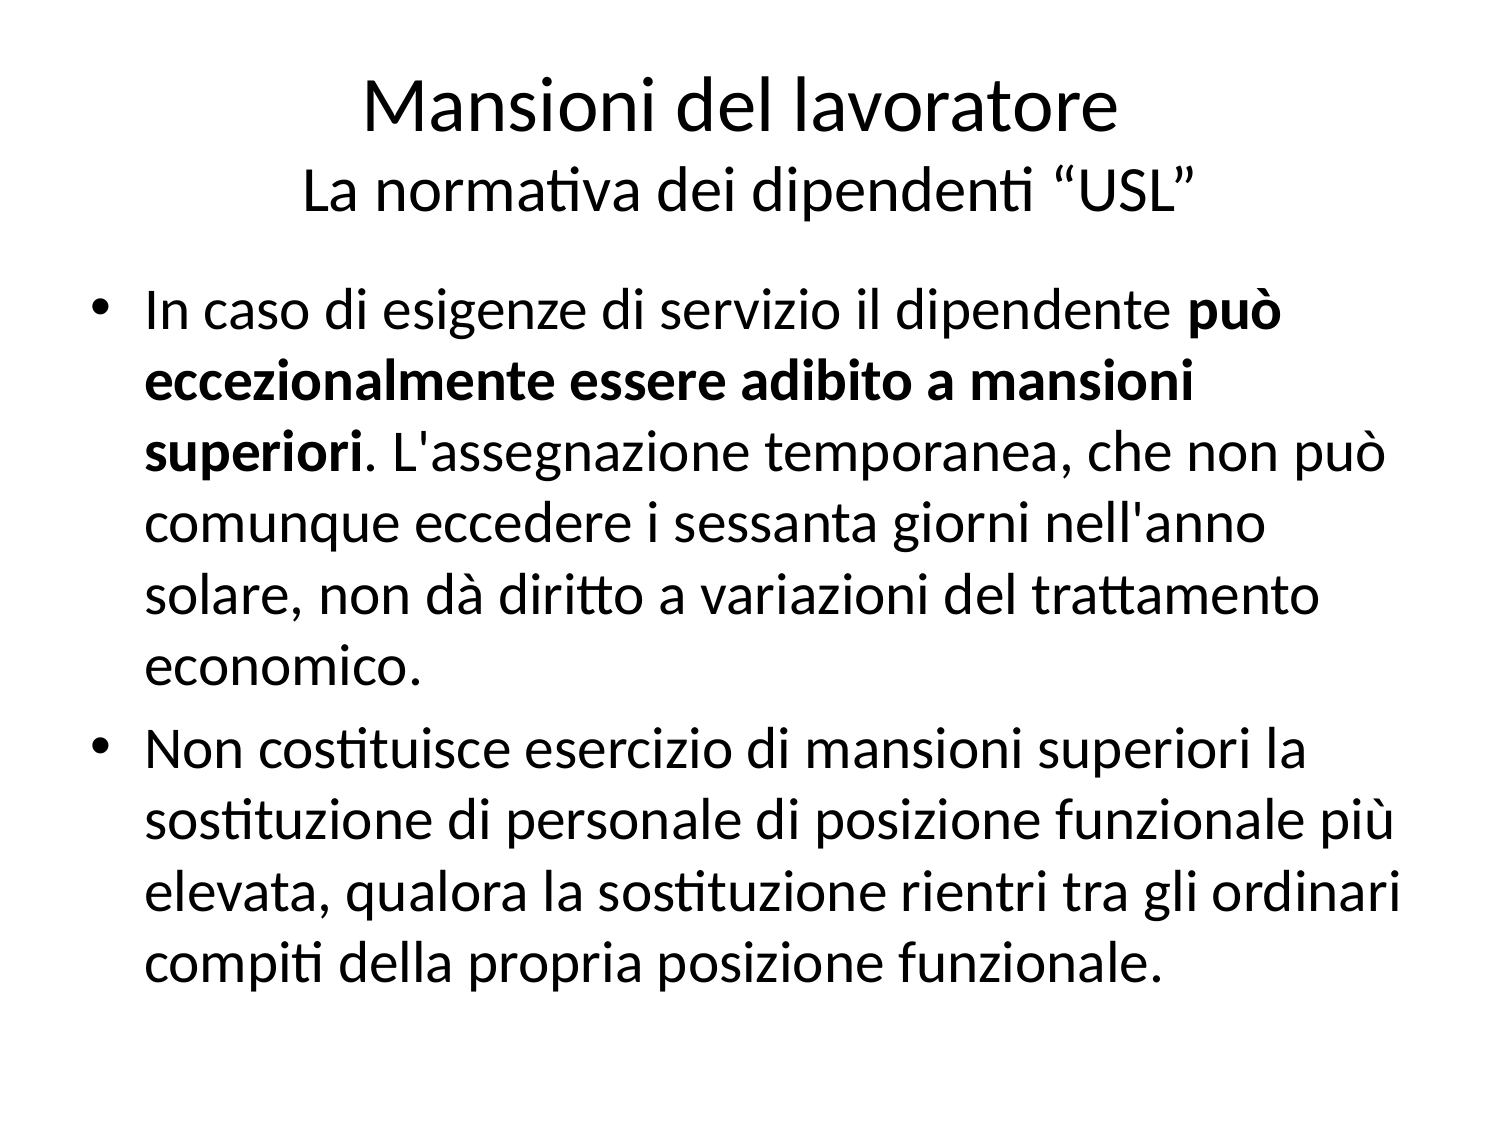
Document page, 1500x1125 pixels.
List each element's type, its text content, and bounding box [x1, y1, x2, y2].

title Mansioni del lavoratore La normativa dei dipendenti “USL” [75, 45, 1425, 233]
list In caso di esigenze di servizio il dipendente può eccezionalmente essere adibito a mansioni superiori. L'assegnazione temporanea, che non può comunque eccedere i sessanta giorni nell'anno solare, non dà diritto a variazioni del trattamento economico. Non costituisce esercizio di mansioni superiori la sostituzione di personale di posizione funzionale più elevata, qualora la sostituzione rientri tra gli ordinari compiti della propria posizione funzionale. [75, 262, 1425, 1005]
